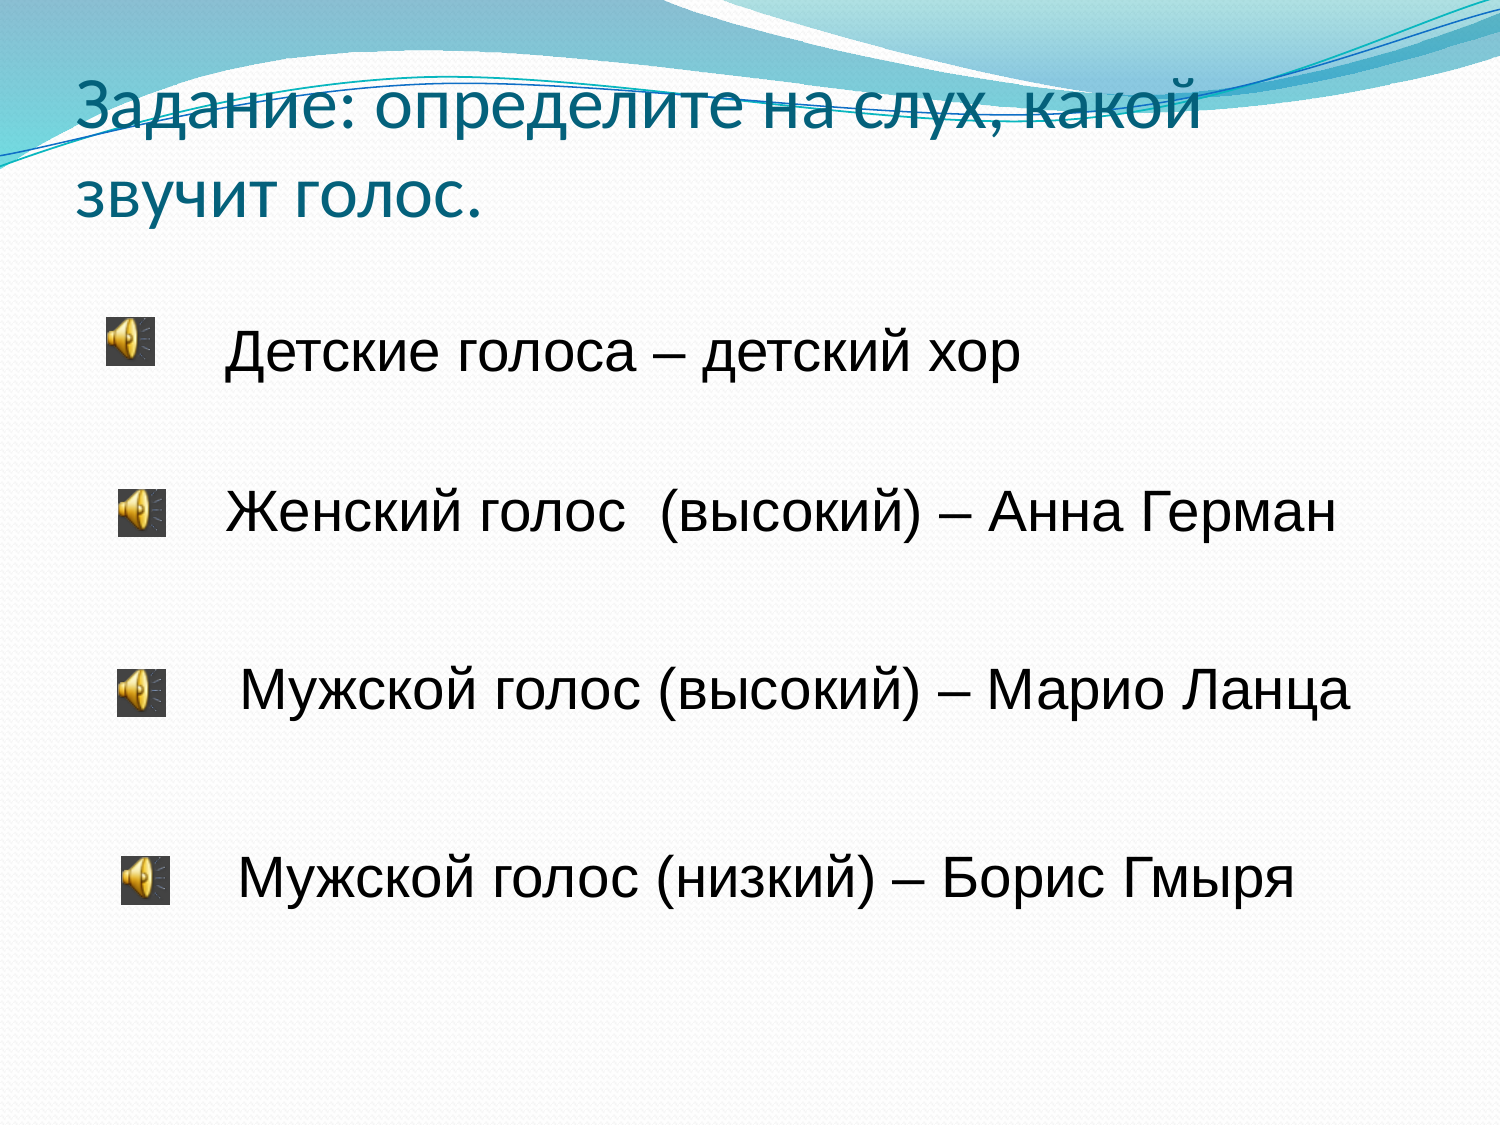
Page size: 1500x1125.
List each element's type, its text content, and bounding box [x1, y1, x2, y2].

picture [105, 316, 156, 367]
text_box Мужской голос (высокий) – Марио Ланца [225, 643, 1430, 729]
picture [120, 855, 171, 906]
text_box Детские голоса – детский хор [210, 305, 1078, 391]
picture [116, 487, 168, 538]
text_box Женский голос (высокий) – Анна Герман [210, 465, 1395, 551]
picture [116, 667, 167, 719]
text_box Мужской голос (низкий) – Борис Гмыря [222, 832, 1418, 917]
title Задание: определите на слух, какой звучит голос. [75, 45, 1425, 233]
